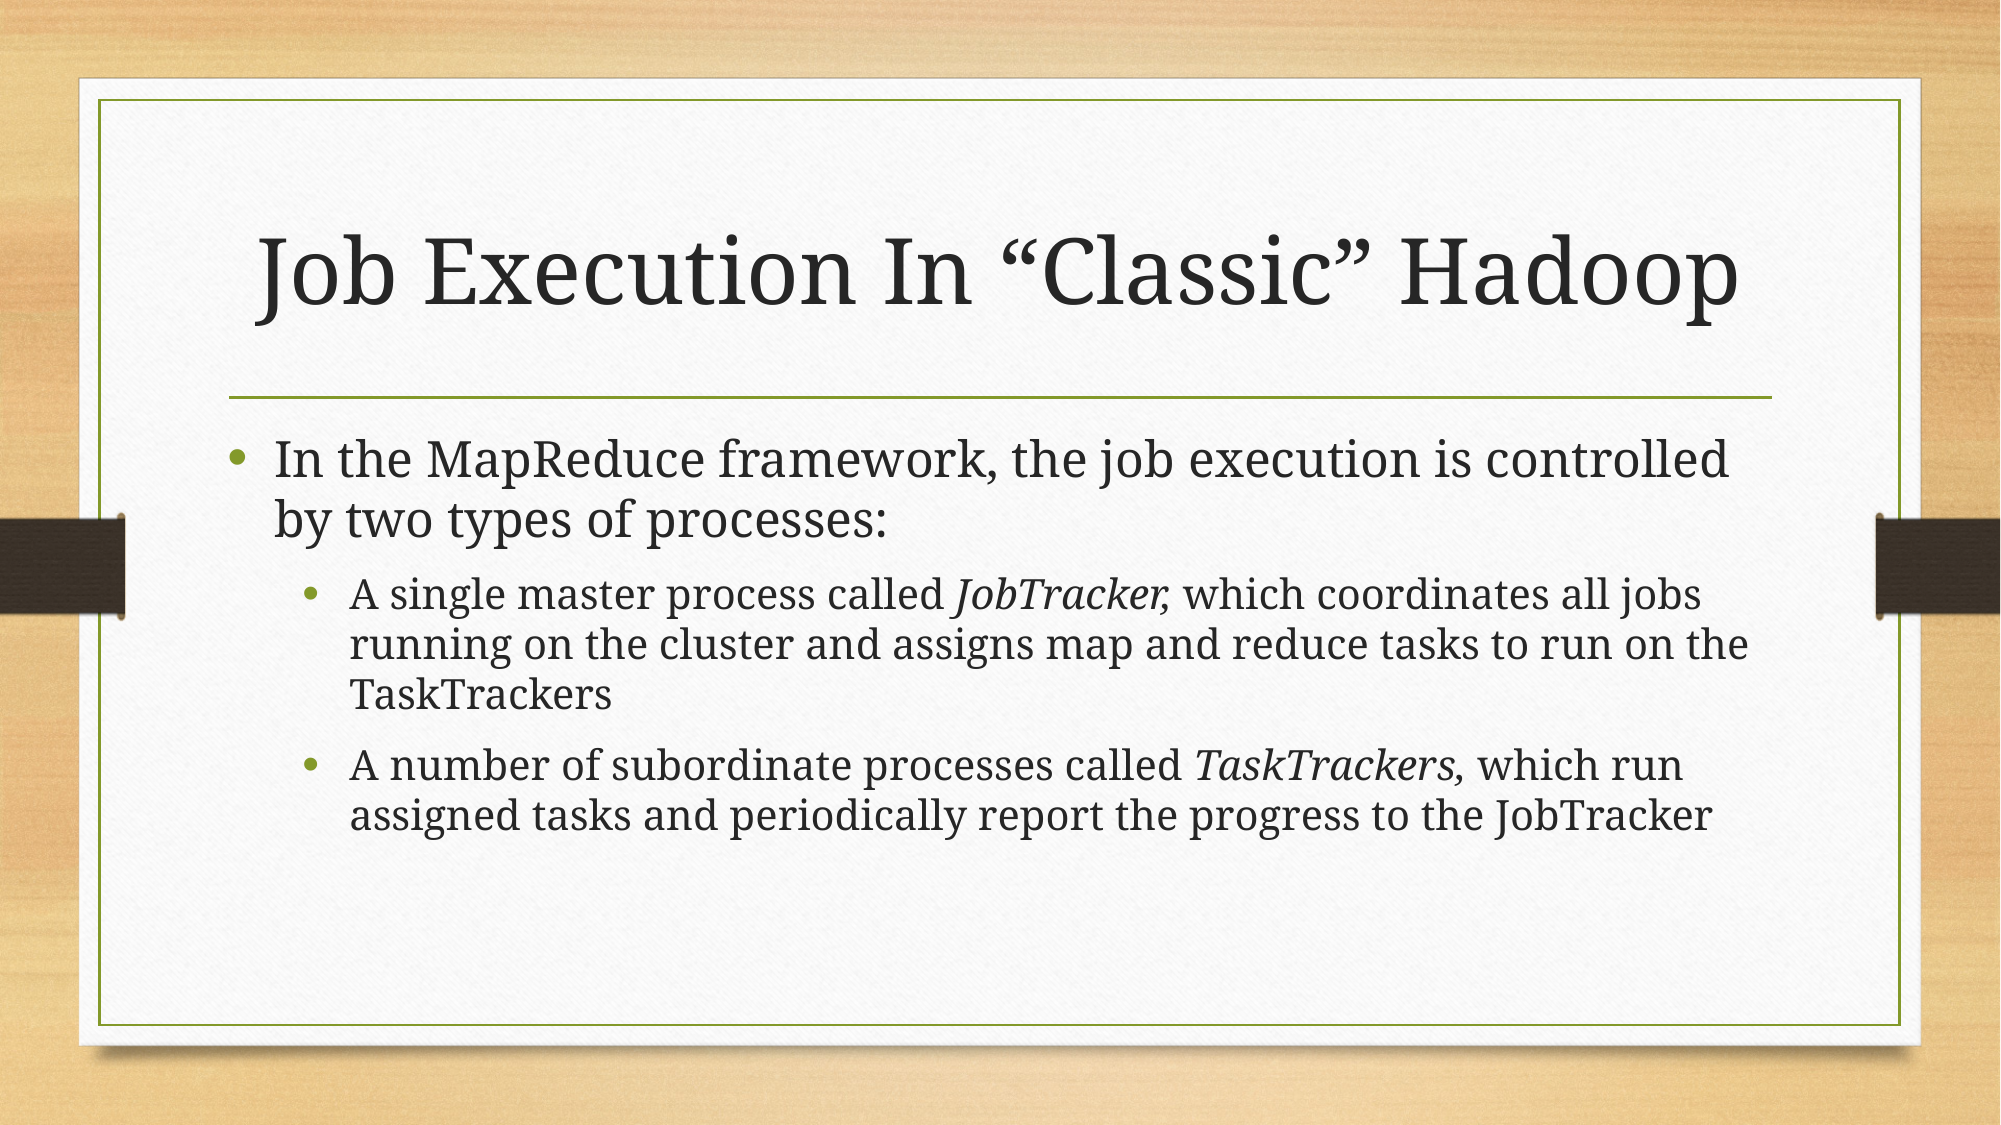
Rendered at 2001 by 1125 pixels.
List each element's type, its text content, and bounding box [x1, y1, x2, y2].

title Job Execution In “Classic” Hadoop [212, 161, 1788, 375]
picture [0, 0, 2001, 1125]
list In the MapReduce framework, the job execution is controlled by two types of processes: A single master process called JobTracker, which coordinates all jobs running on the cluster and assigns map and reduce tasks to run on the TaskTrackers A number of subordinate processes called TaskTrackers, which run assigned tasks and periodically report the progress to the JobTracker [212, 419, 1788, 964]
